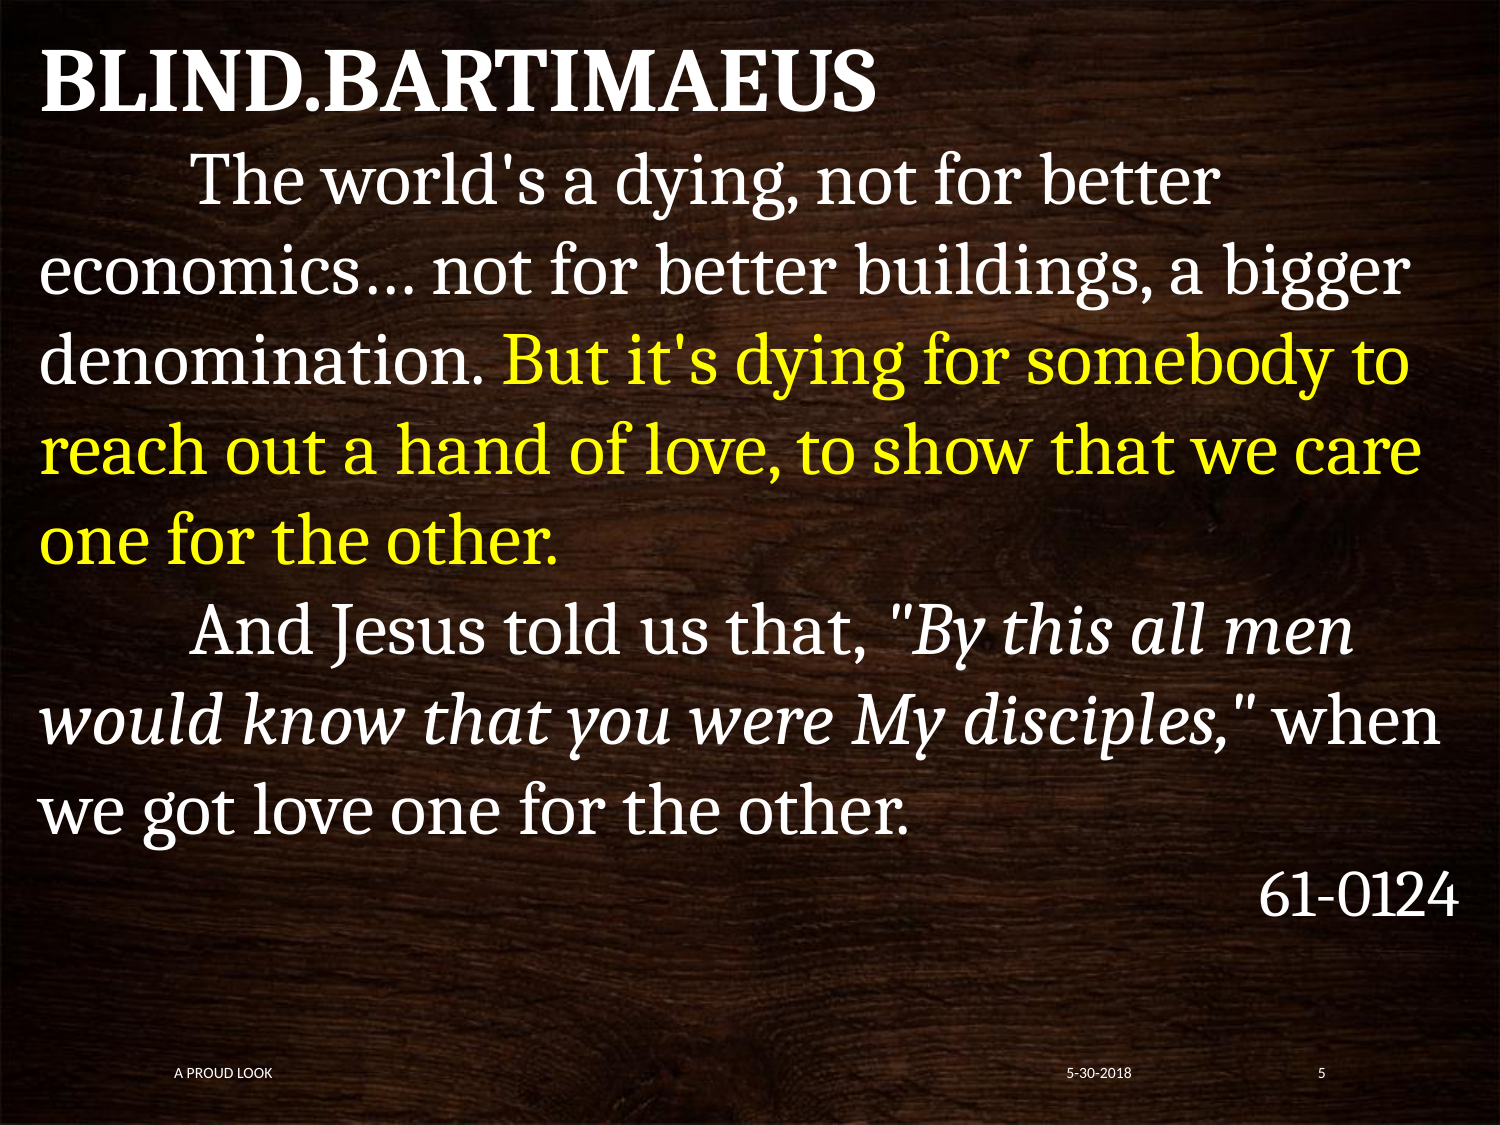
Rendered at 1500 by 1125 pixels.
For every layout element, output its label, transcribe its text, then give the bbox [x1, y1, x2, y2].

slide_number 5 [1190, 1050, 1341, 1096]
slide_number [984, 1050, 1147, 1096]
footer A Proud Look [159, 1050, 938, 1096]
text_box BLIND.BARTIMAEUS The world's a dying, not for better economics… not for better buildings, a bigger denomination. But it's dying for somebody to reach out a hand of love, to show that we care one for the other. And Jesus told us that, "By this all men would know that you were My disciples," when we got love one for the other. 61-0124 [24, 12, 1475, 938]
picture [0, 0, 1500, 1125]
